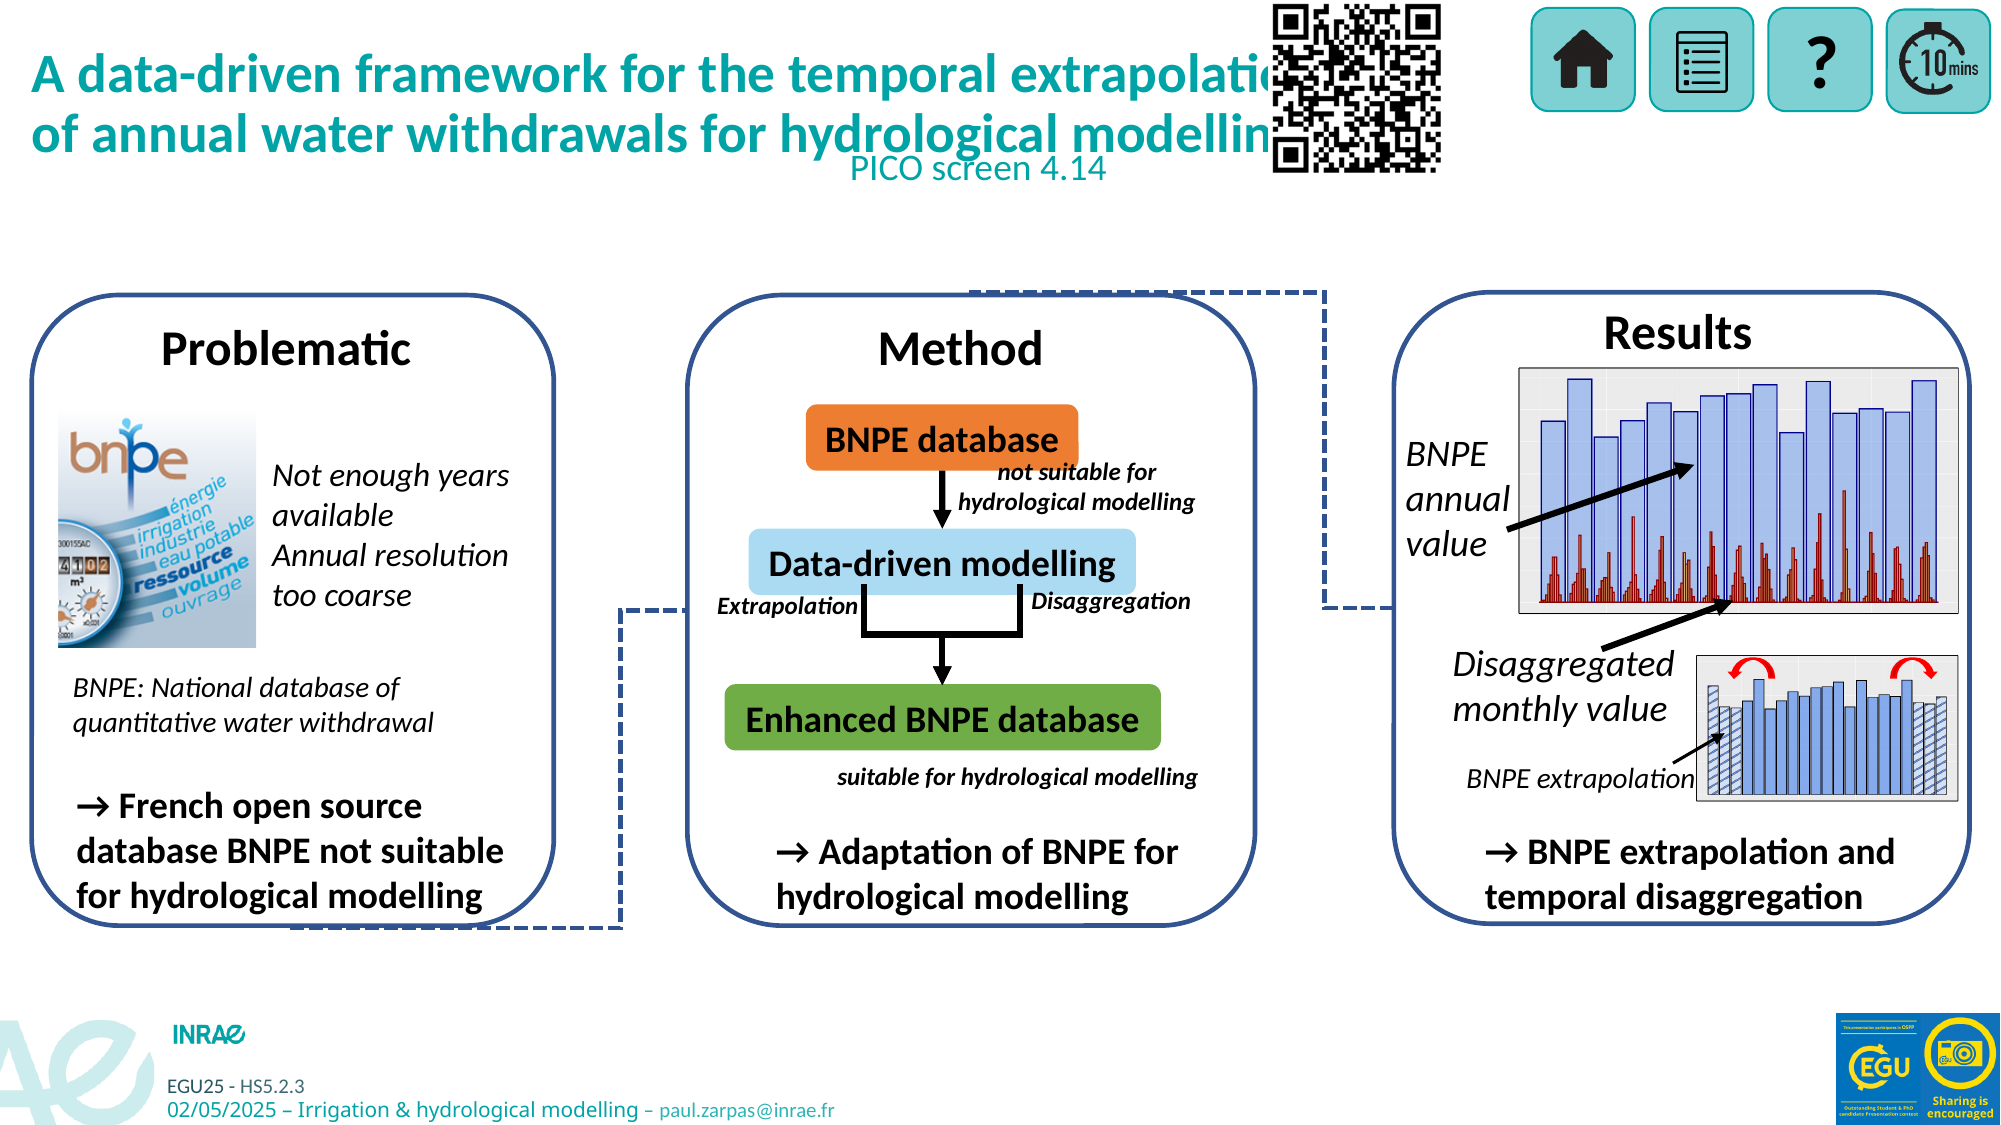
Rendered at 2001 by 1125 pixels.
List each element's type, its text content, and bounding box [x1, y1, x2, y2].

picture [1268, 0, 1446, 178]
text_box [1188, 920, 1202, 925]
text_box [1649, 7, 1754, 112]
picture [1517, 366, 1959, 615]
picture [1836, 1013, 2000, 1125]
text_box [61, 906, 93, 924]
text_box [971, 295, 1394, 608]
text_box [1672, 733, 1725, 764]
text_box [1506, 464, 1695, 530]
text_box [1601, 600, 1734, 650]
text_box [29, 291, 554, 925]
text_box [1886, 9, 1991, 113]
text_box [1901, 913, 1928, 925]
picture [1695, 654, 1959, 802]
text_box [702, 404, 1235, 799]
picture [0, 1013, 278, 1125]
text_box [1394, 294, 1972, 928]
title A data-driven framework for the temporal extrapolation of annual water withdrawals for hydrological modelling [31, 31, 1268, 178]
text_box [1394, 291, 1952, 377]
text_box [1768, 6, 1872, 113]
text_box [686, 294, 1258, 928]
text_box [1531, 7, 1635, 112]
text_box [57, 411, 527, 747]
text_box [332, 570, 648, 966]
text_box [1729, 658, 1936, 678]
text_box PICO screen 4.14 [835, 135, 1131, 196]
